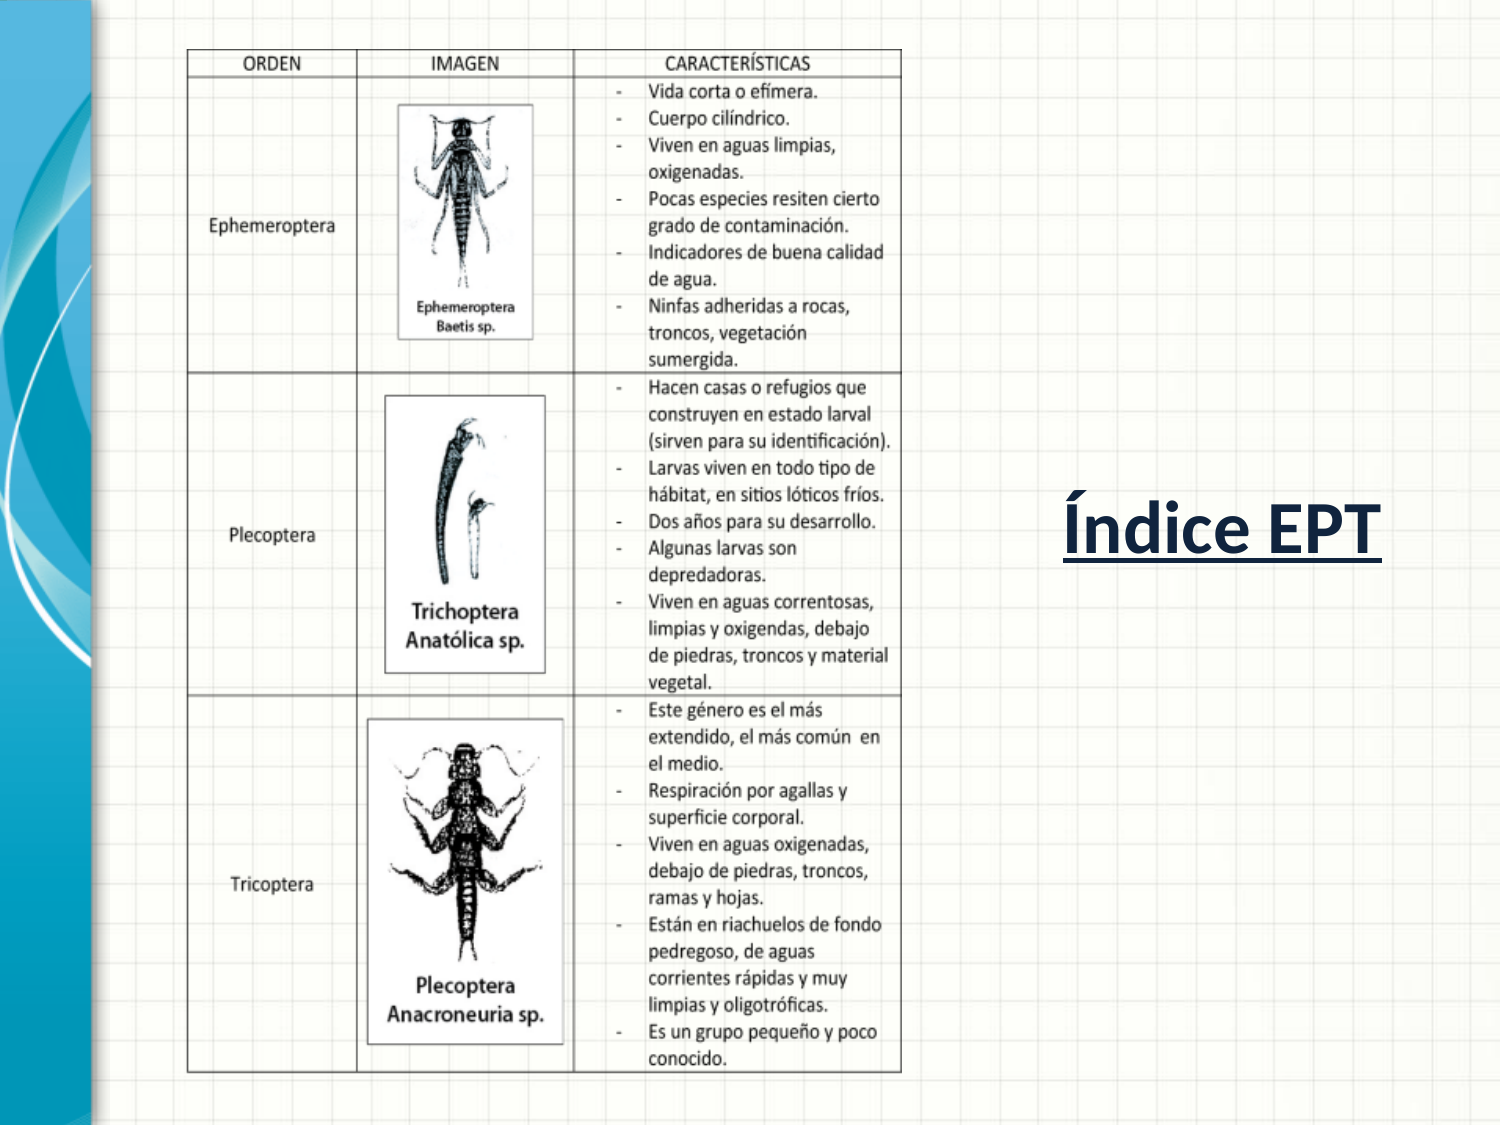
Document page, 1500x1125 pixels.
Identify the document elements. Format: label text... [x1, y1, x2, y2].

picture [0, 0, 1500, 1125]
title Índice EPT [987, 467, 1457, 580]
